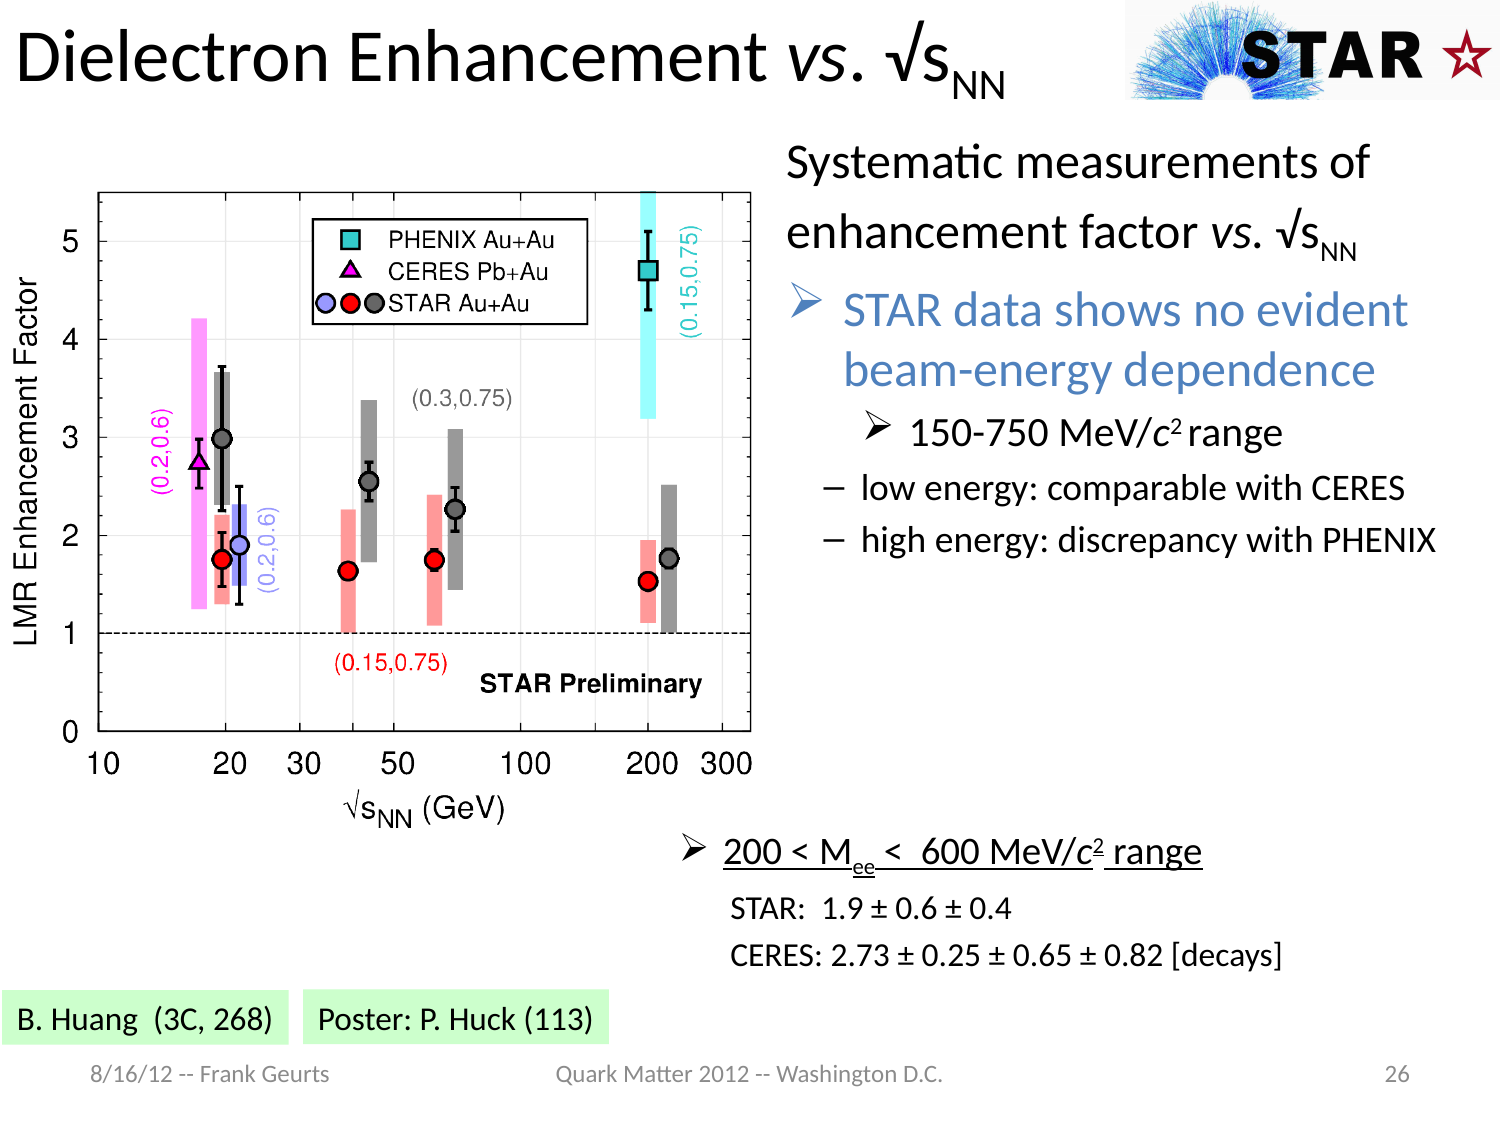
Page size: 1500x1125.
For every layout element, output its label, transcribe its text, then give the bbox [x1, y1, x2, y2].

slide_number 26 [1074, 1042, 1425, 1103]
text_box B. Huang (3C, 268) [2, 990, 289, 1045]
title Dielectron Enhancement vs. √sNN [0, 0, 1125, 100]
list 200 < Mee < 600 MeV/c2 range STAR: 1.9 ± 0.6 ± 0.4 CERES: 2.73 ± 0.25 ± 0.65 ± 0.82 [decays] [663, 818, 1479, 983]
text_box Poster: P. Huck (113) [303, 989, 609, 1045]
list Systematic measurements of enhancement factor vs. √sNN STAR data shows no evident beam-energy dependence 150-750 MeV/c2 range low energy: comparable with CERES high energy: discrepancy with PHENIX [771, 121, 1469, 644]
footer Quark Matter 2012 -- Washington D.C. [512, 1042, 988, 1103]
picture [1125, 0, 1500, 100]
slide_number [75, 1042, 425, 1103]
picture [0, 176, 761, 842]
